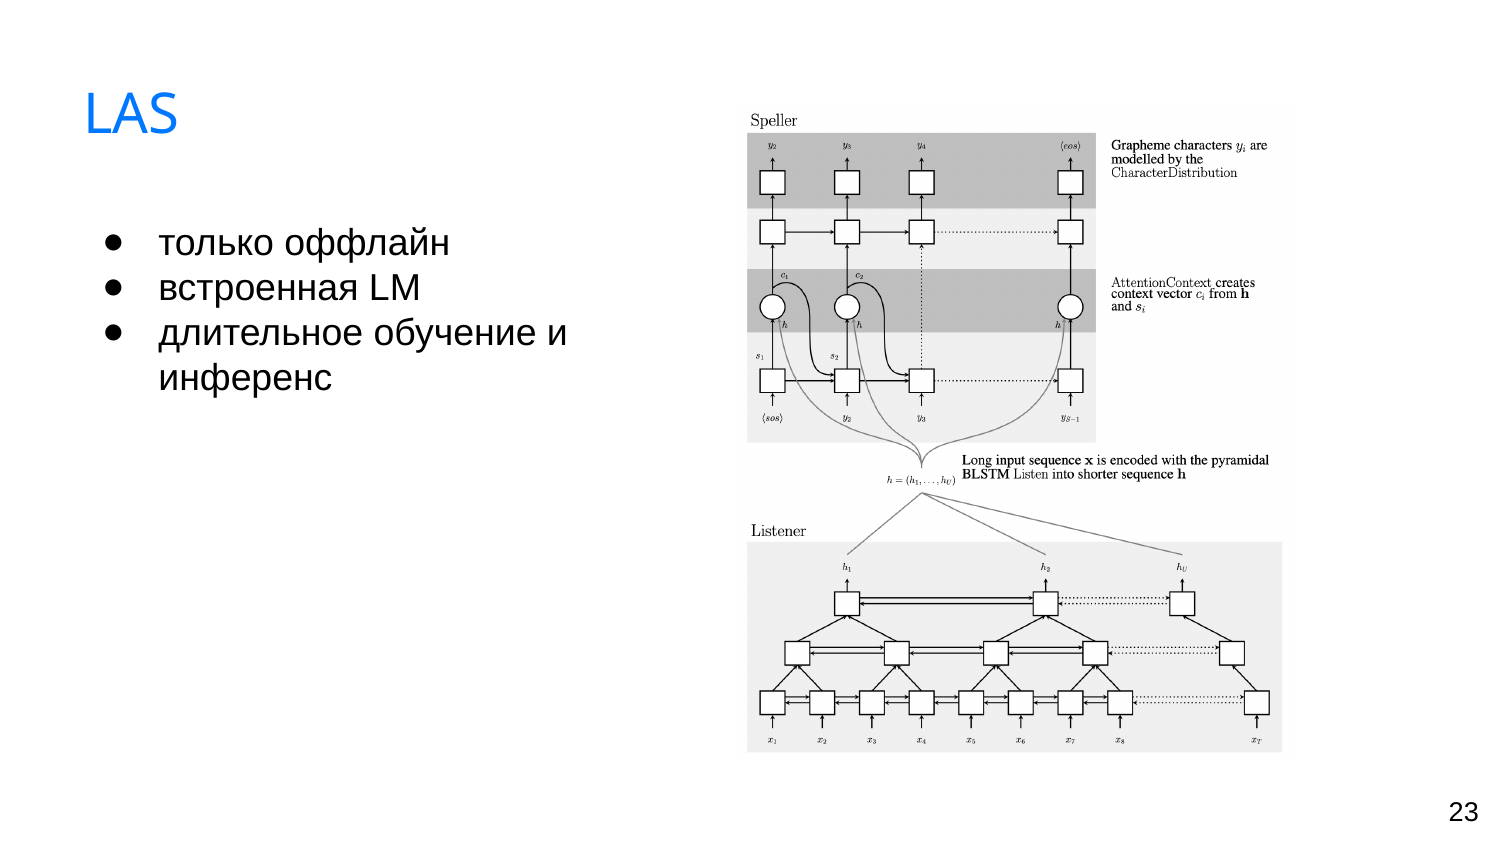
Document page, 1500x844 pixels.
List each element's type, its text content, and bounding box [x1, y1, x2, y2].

slide_number ‹#› [1403, 779, 1494, 844]
list только оффлайн встроенная LM длительное обучение и инференс [83, 218, 730, 763]
title LAS [83, 85, 1419, 165]
picture [735, 102, 1299, 764]
